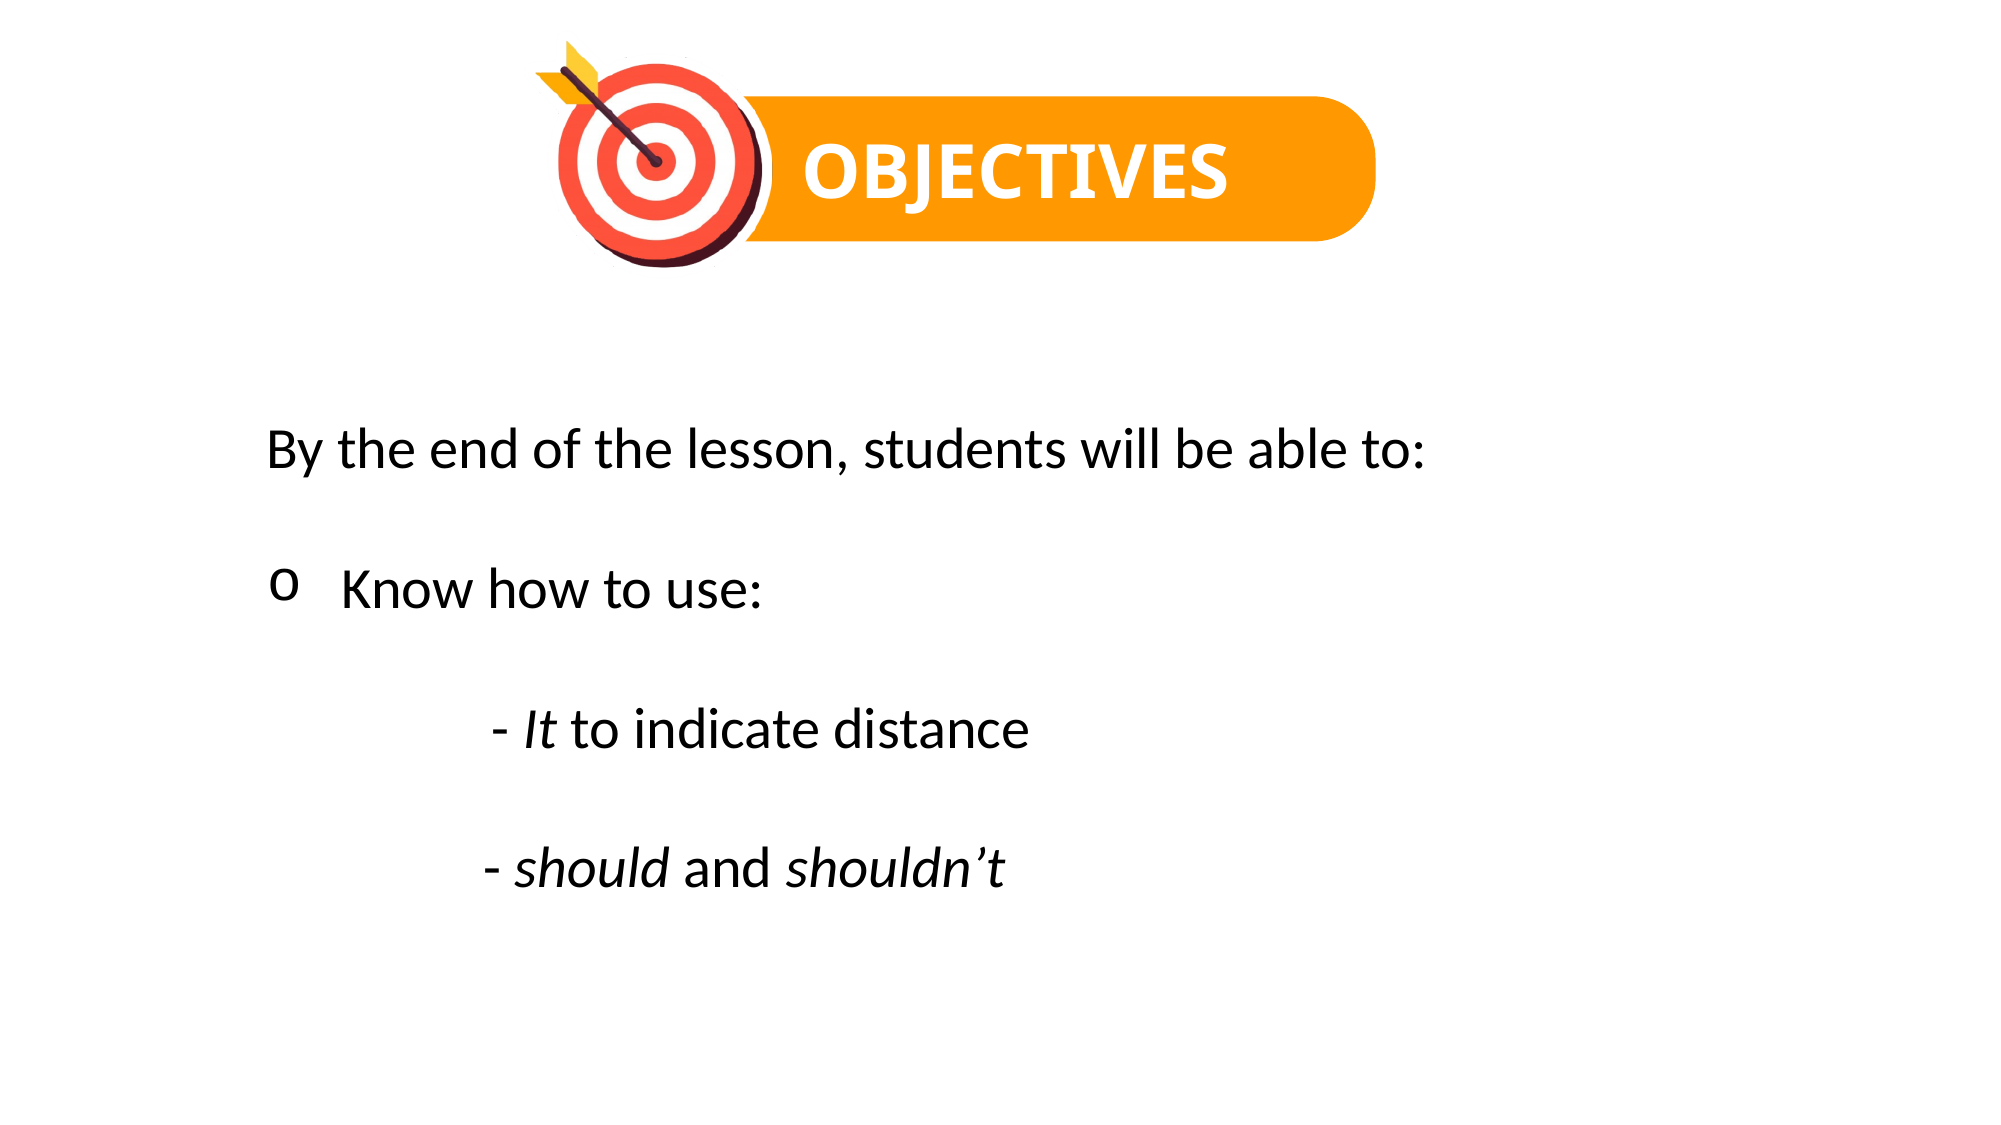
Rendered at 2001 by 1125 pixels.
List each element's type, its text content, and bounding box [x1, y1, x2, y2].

text_box By the end of the lesson, students will be able to: Know how to use: - It to indicate distance - should and shouldn’t [251, 332, 1941, 908]
picture [523, 23, 773, 284]
text_box OBJECTIVES [786, 115, 1330, 221]
text_box [776, 96, 1376, 242]
